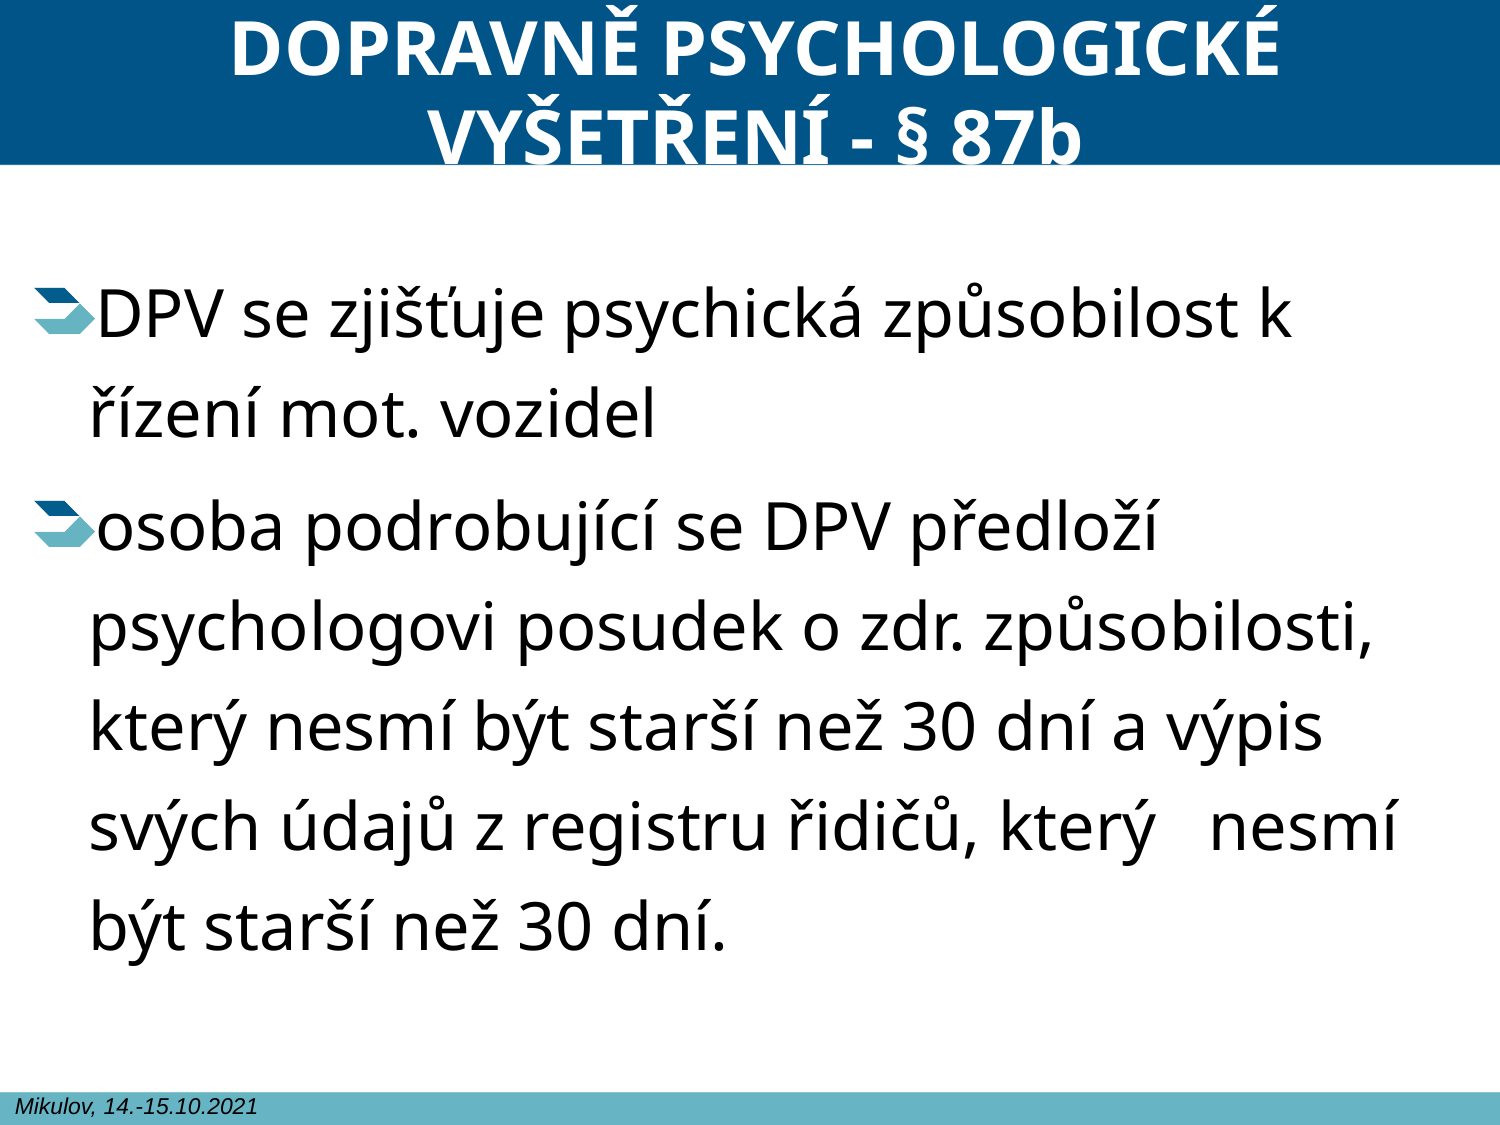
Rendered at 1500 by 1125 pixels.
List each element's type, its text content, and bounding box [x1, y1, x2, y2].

picture [0, 0, 1500, 1125]
list DPV se zjišťuje psychická způsobilost k řízení mot. vozidel osoba podrobující se DPV předloží psychologovi posudek o zdr. způsobilosti, který nesmí být starší než 30 dní a výpis svých údajů z registru řidičů, který nesmí být starší než 30 dní. [17, 243, 1459, 1035]
title DOPRAVNĚ PSYCHOLOGICKÉ VYŠETŘENÍ - § 87b [53, 7, 1459, 173]
